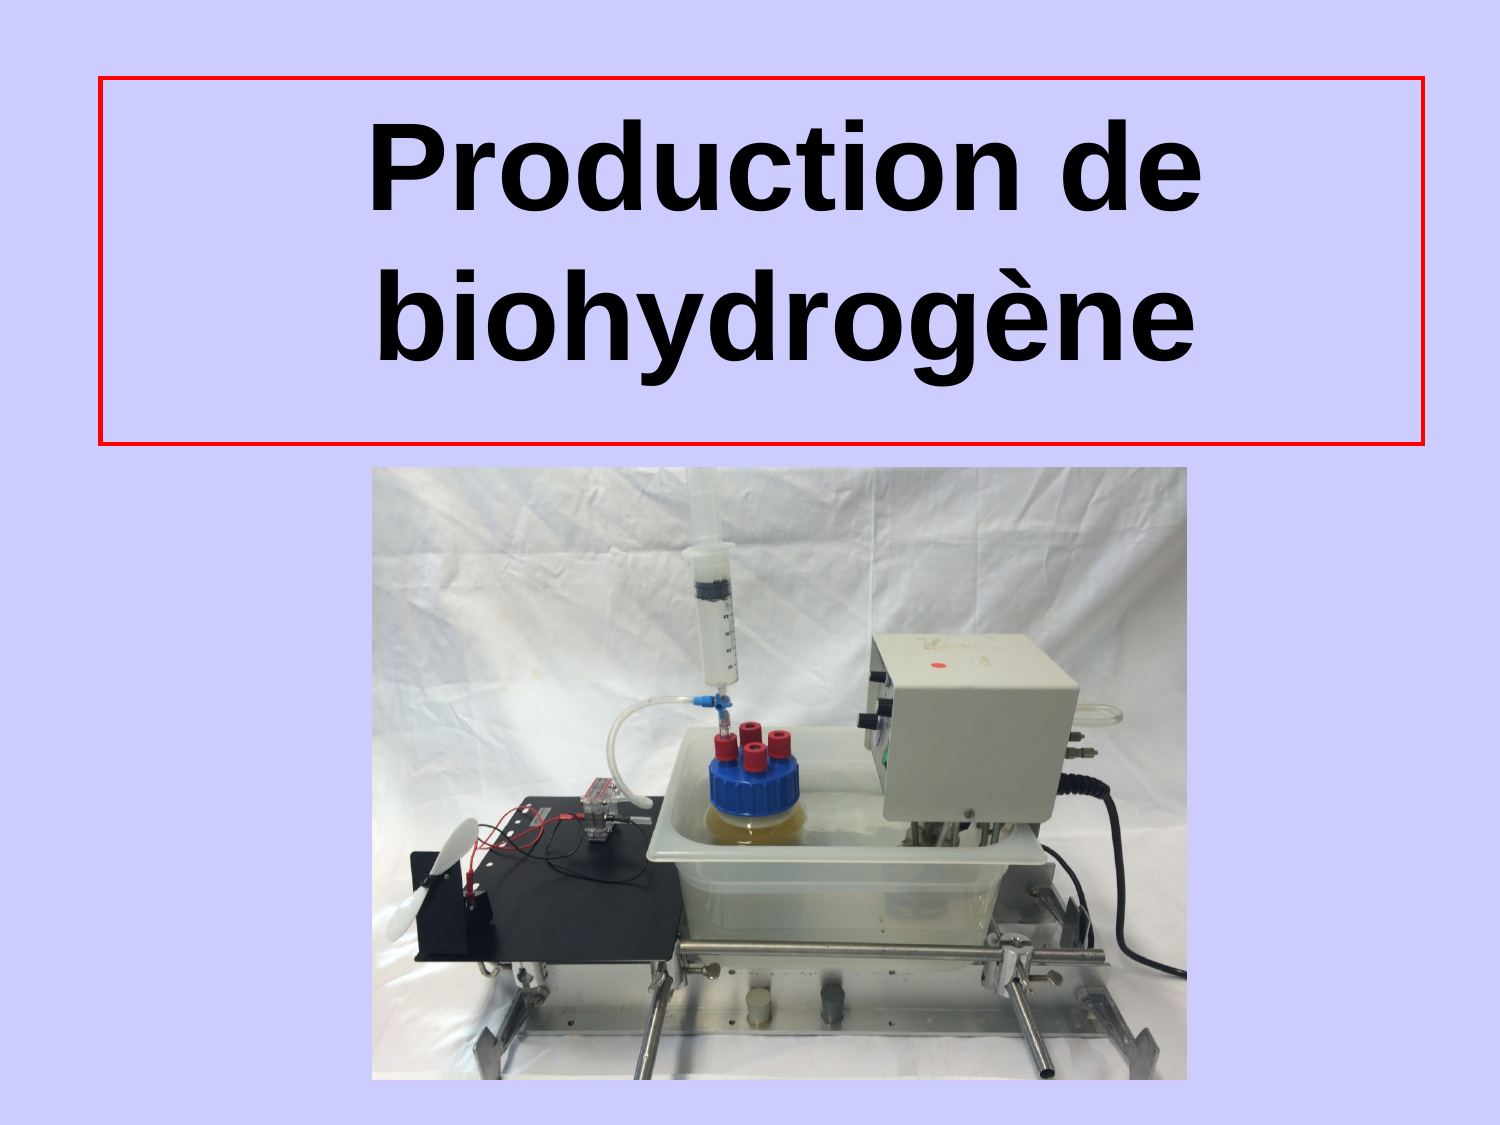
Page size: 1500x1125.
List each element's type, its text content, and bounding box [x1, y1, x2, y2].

text_box Production de biohydrogène [165, 78, 1406, 393]
picture [371, 467, 1188, 1080]
text_box [100, 78, 1424, 445]
